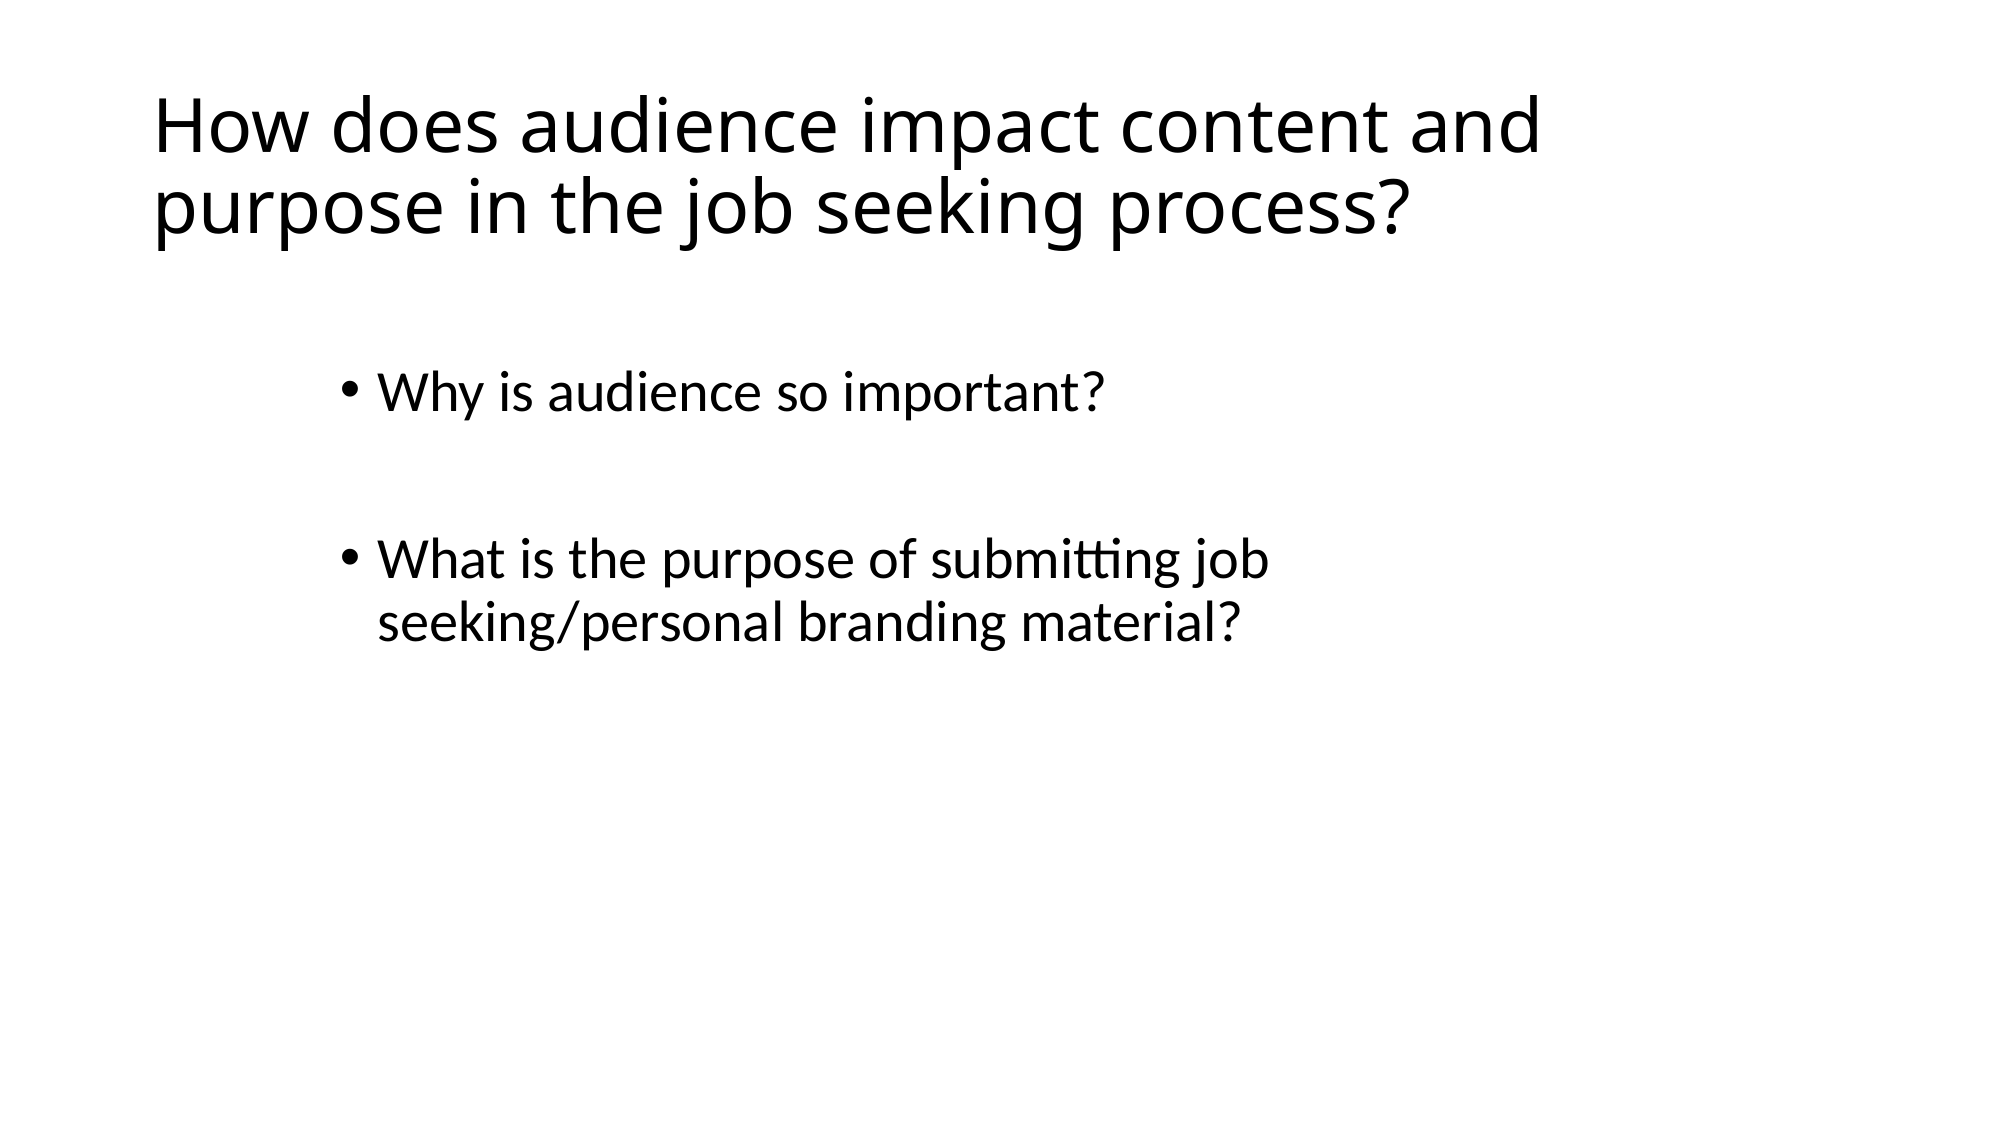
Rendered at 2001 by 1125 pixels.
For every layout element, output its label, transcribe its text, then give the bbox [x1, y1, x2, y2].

list Why is audience so important? What is the purpose of submitting job seeking/personal branding material? [324, 262, 1675, 1073]
title How does audience impact content and purpose in the job seeking process? [137, 59, 1863, 278]
